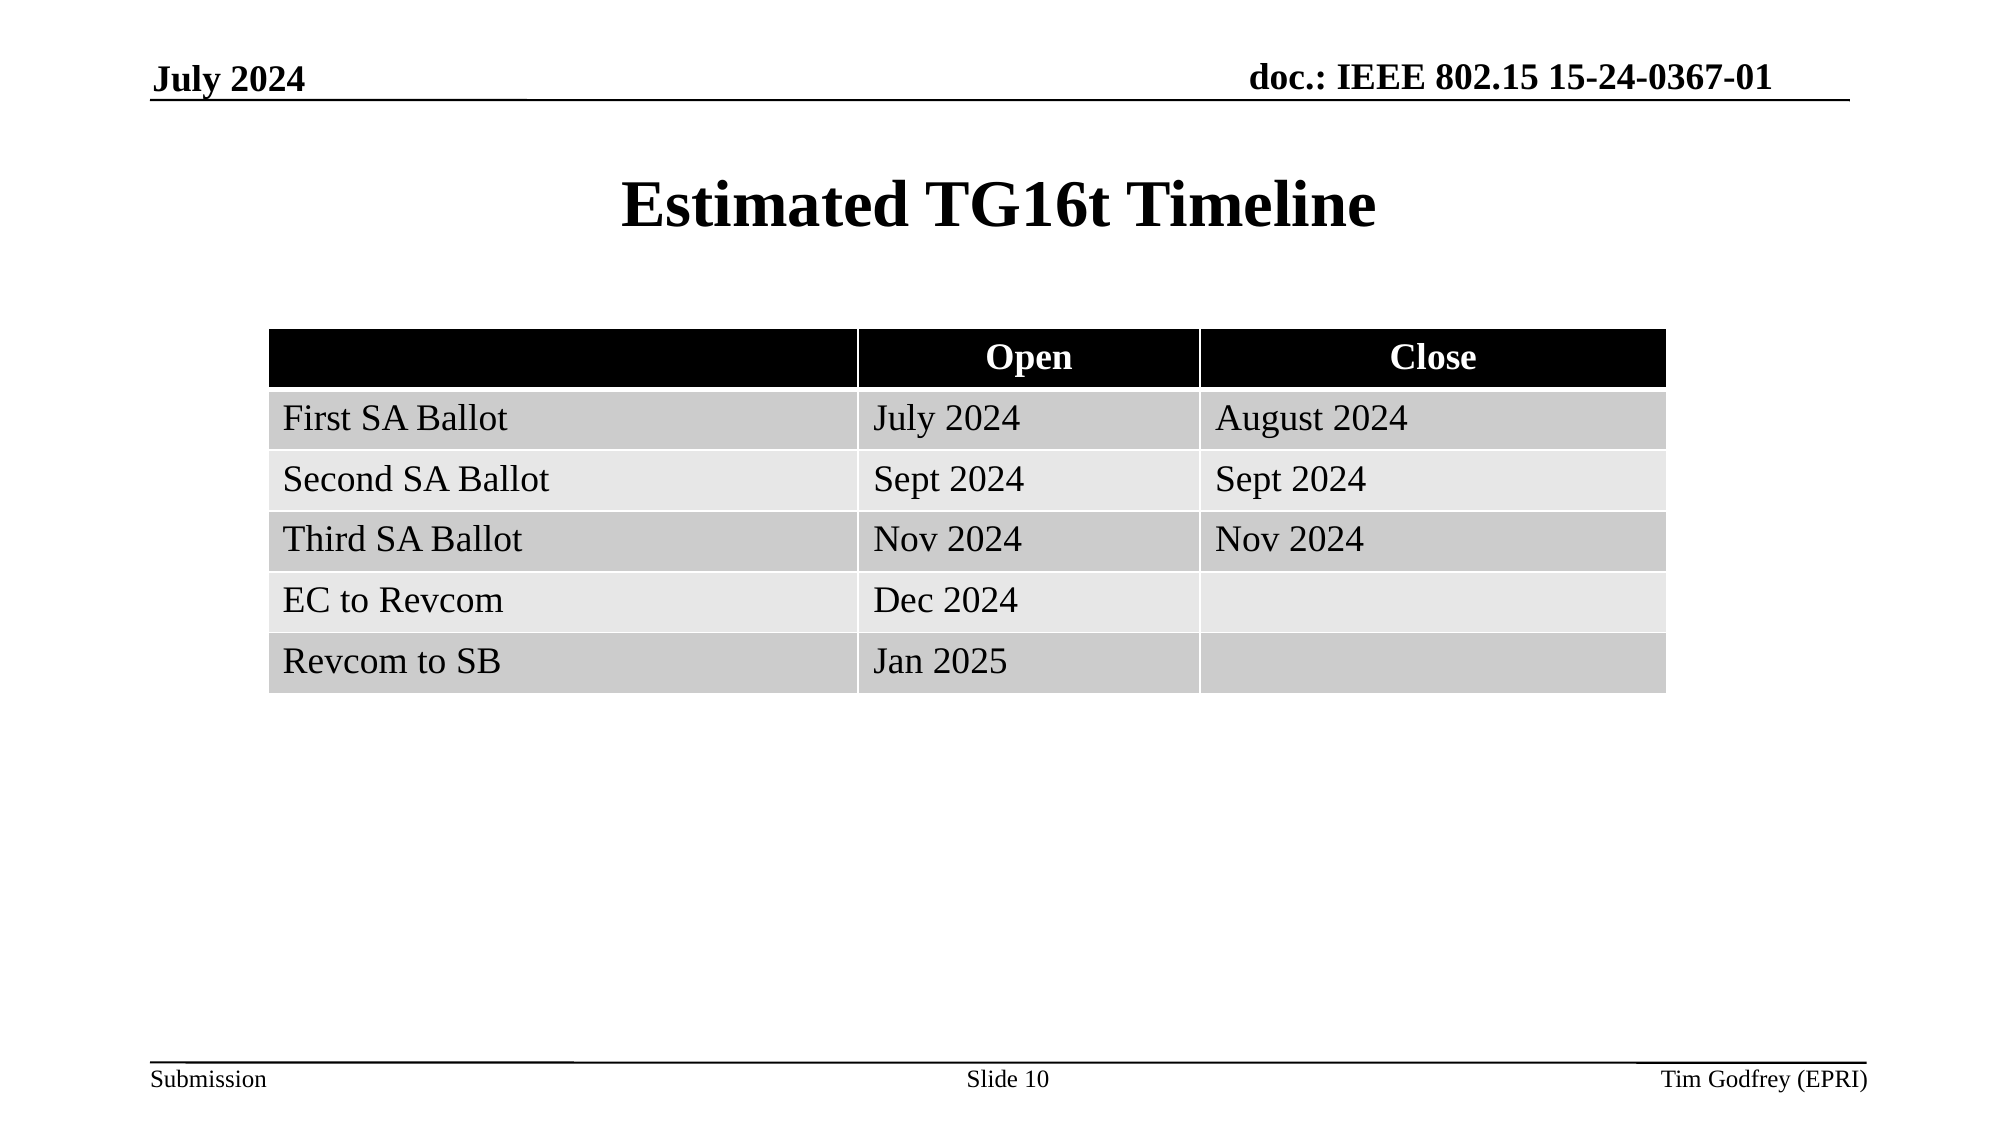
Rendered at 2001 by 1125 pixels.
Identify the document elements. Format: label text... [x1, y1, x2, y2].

text_box Tim Godfrey (EPRI) [1171, 1062, 1869, 1092]
table_cell August 2024 [1201, 392, 1666, 449]
table_cell Revcom to SB [269, 633, 857, 693]
text_box Estimated TG16t Timeline [150, 112, 1850, 287]
table_cell First SA Ballot [269, 392, 857, 449]
table_cell Sept 2024 [859, 451, 1199, 510]
table_cell Dec 2024 [859, 573, 1199, 632]
table_header Close [1201, 329, 1666, 387]
table_cell Nov 2024 [1201, 512, 1666, 571]
table_cell Jan 2025 [859, 633, 1199, 693]
table_cell Second SA Ballot [269, 451, 857, 510]
table_cell Third SA Ballot [269, 512, 857, 571]
table_cell Nov 2024 [859, 512, 1199, 571]
table_header Open [859, 329, 1199, 387]
text_box July 2024 [152, 54, 563, 99]
table_cell [1201, 633, 1666, 693]
table_header [269, 329, 857, 387]
text_box Slide 10 [950, 1062, 1066, 1122]
table_cell July 2024 [859, 392, 1199, 449]
table_cell Sept 2024 [1201, 451, 1666, 510]
table_cell [1201, 573, 1666, 632]
table_cell EC to Revcom [269, 573, 857, 632]
